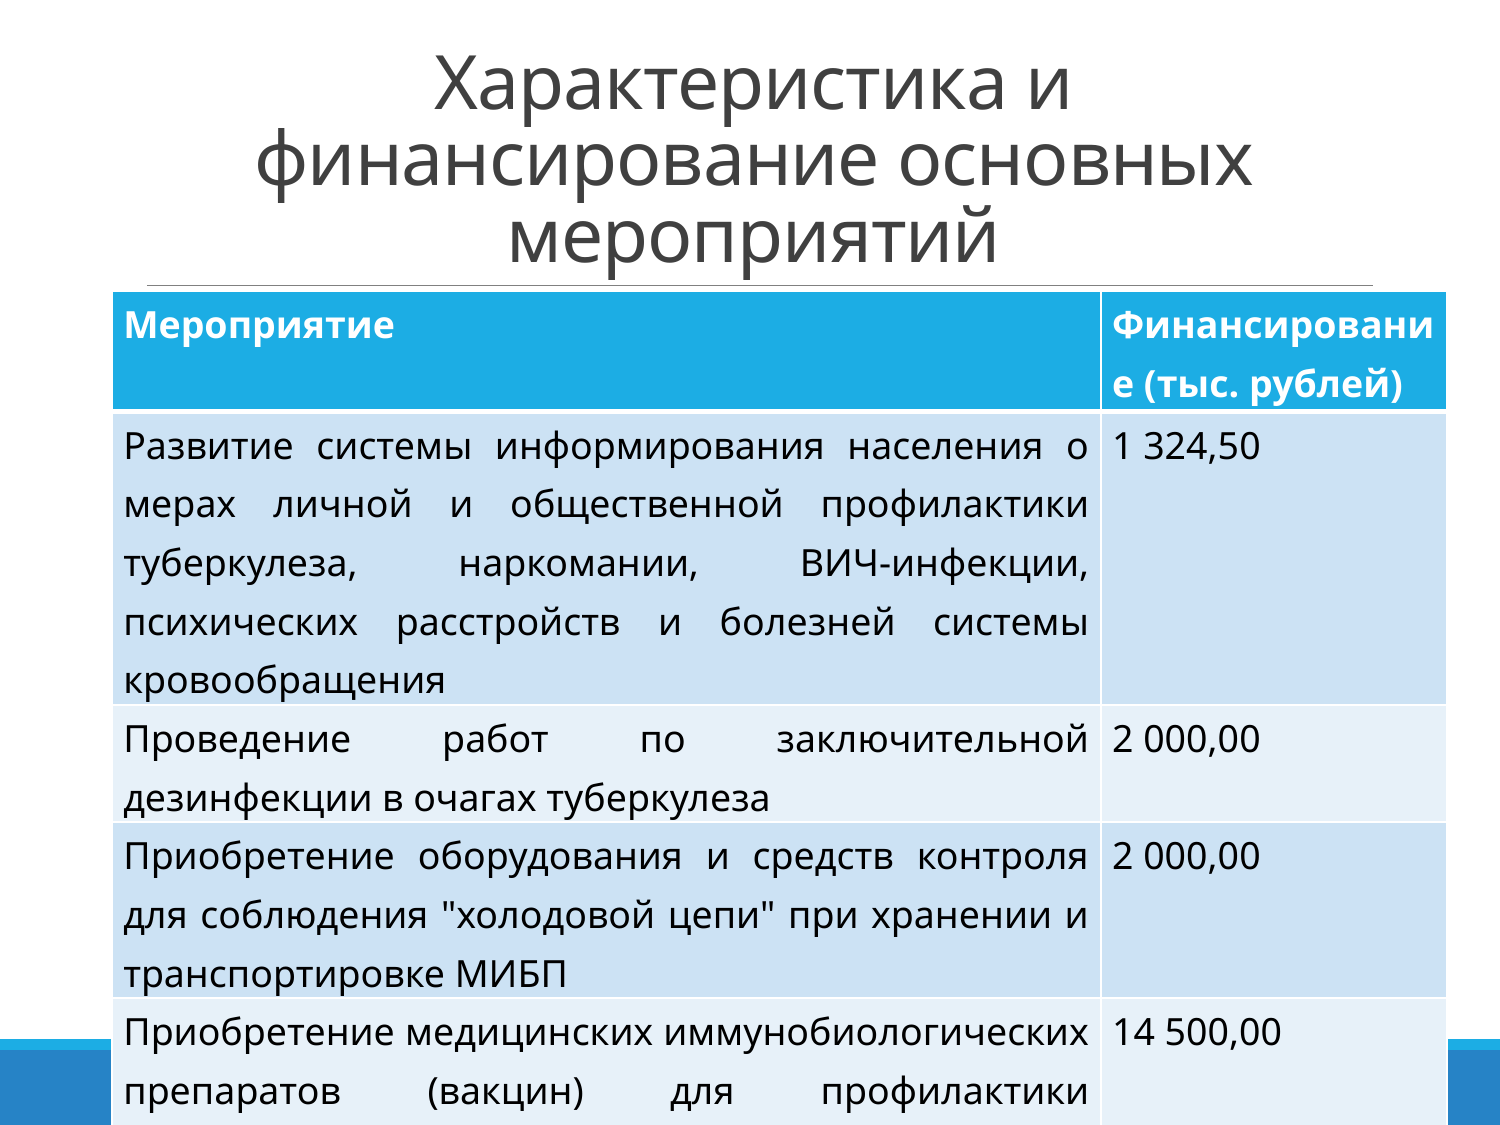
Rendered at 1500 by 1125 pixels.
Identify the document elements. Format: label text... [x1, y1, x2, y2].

table_cell 2 000,00 [1102, 706, 1446, 821]
title Характеристика и финансирование основных мероприятий [135, 47, 1373, 285]
table_cell 2 000,00 [1102, 823, 1446, 997]
table_cell 1 324,50 [1102, 414, 1446, 704]
table_header Мероприятие [113, 292, 1100, 409]
table_cell 14 500,00 [1102, 999, 1446, 1125]
table_cell Приобретение оборудования и средств контроля для соблюдения "холодовой цепи" при хранении и транспортировке МИБП [113, 823, 1100, 997]
table_cell Проведение работ по заключительной дезинфекции в очагах туберкулеза [113, 706, 1100, 821]
table_cell Приобретение медицинских иммунобиологических препаратов (вакцин) для профилактики инфекционных заболеваний, включая иммунопрофилактику [113, 999, 1100, 1125]
table_cell Развитие системы информирования населения о мерах личной и общественной профилактики туберкулеза, наркомании, ВИЧ-инфекции, психических расстройств и болезней системы кровообращения [113, 414, 1100, 704]
table_header Финансирование (тыс. рублей) [1102, 292, 1446, 409]
